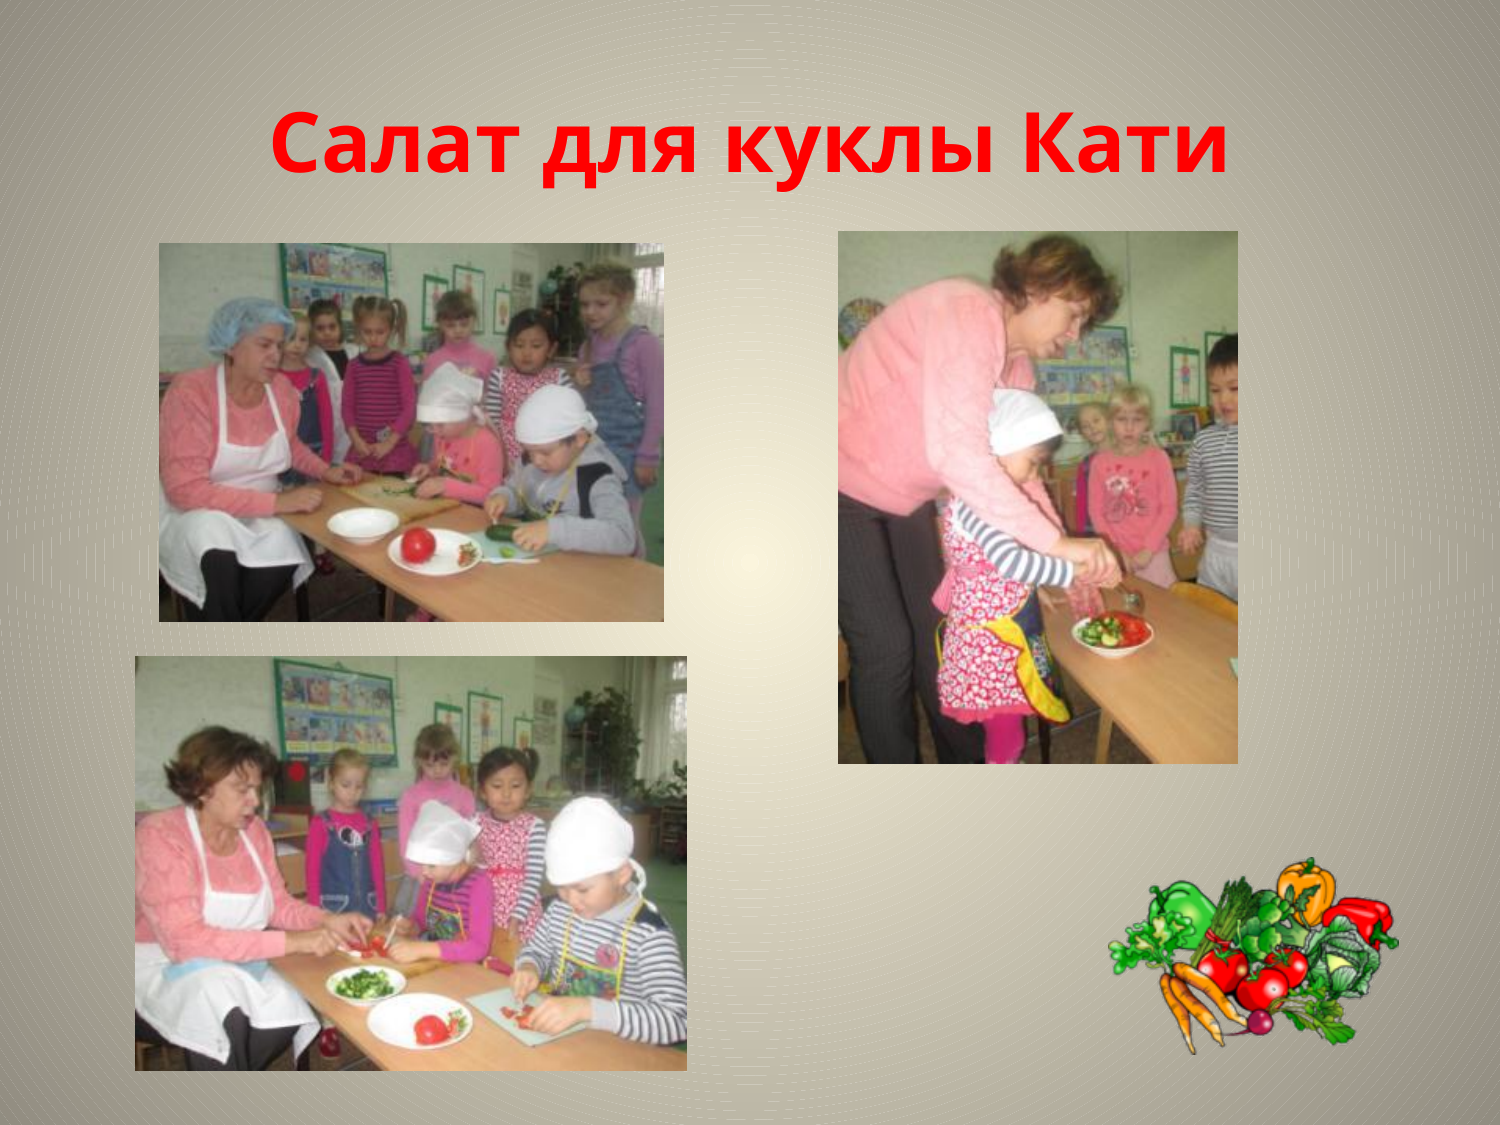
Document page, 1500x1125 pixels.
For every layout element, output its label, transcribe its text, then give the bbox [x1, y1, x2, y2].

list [159, 243, 664, 622]
picture [838, 231, 1238, 764]
title Салат для куклы Кати [75, 45, 1425, 233]
picture [1107, 857, 1399, 1055]
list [135, 656, 688, 1071]
